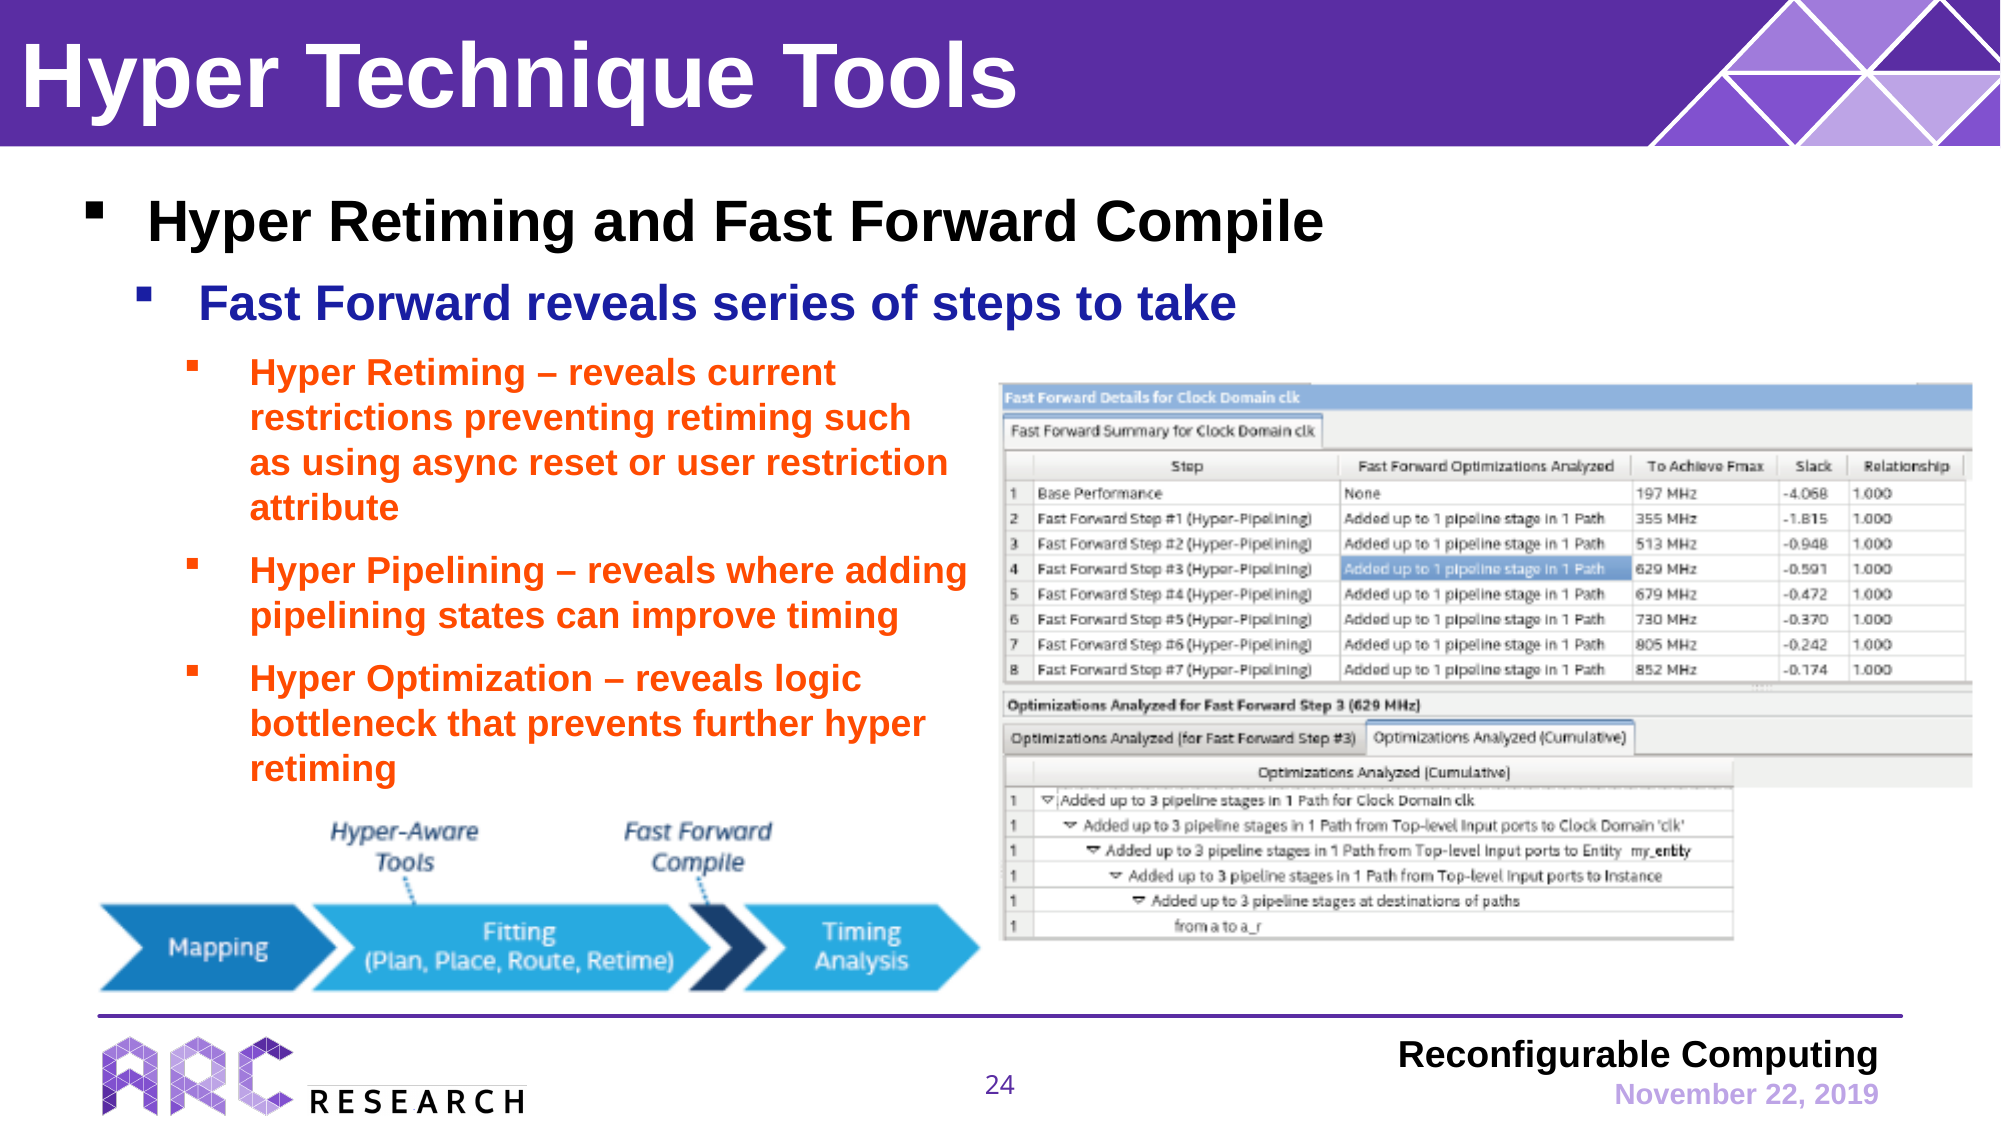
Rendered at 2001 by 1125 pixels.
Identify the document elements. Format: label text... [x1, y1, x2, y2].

picture [99, 1036, 296, 1119]
picture [86, 356, 1985, 1004]
list Hyper Retiming and Fast Forward Compile Fast Forward reveals series of steps to take Hyper Retiming – reveals current restrictions preventing retiming such as using async reset or user restriction attribute Hyper Pipelining – reveals where adding pipelining states can improve timing Hyper Optimization – reveals logic bottleneck that prevents further hyper retiming [43, 182, 1958, 1017]
slide_number 24 [983, 1067, 1016, 1101]
picture [307, 1083, 527, 1116]
title Hyper Technique Tools [0, 0, 1796, 143]
